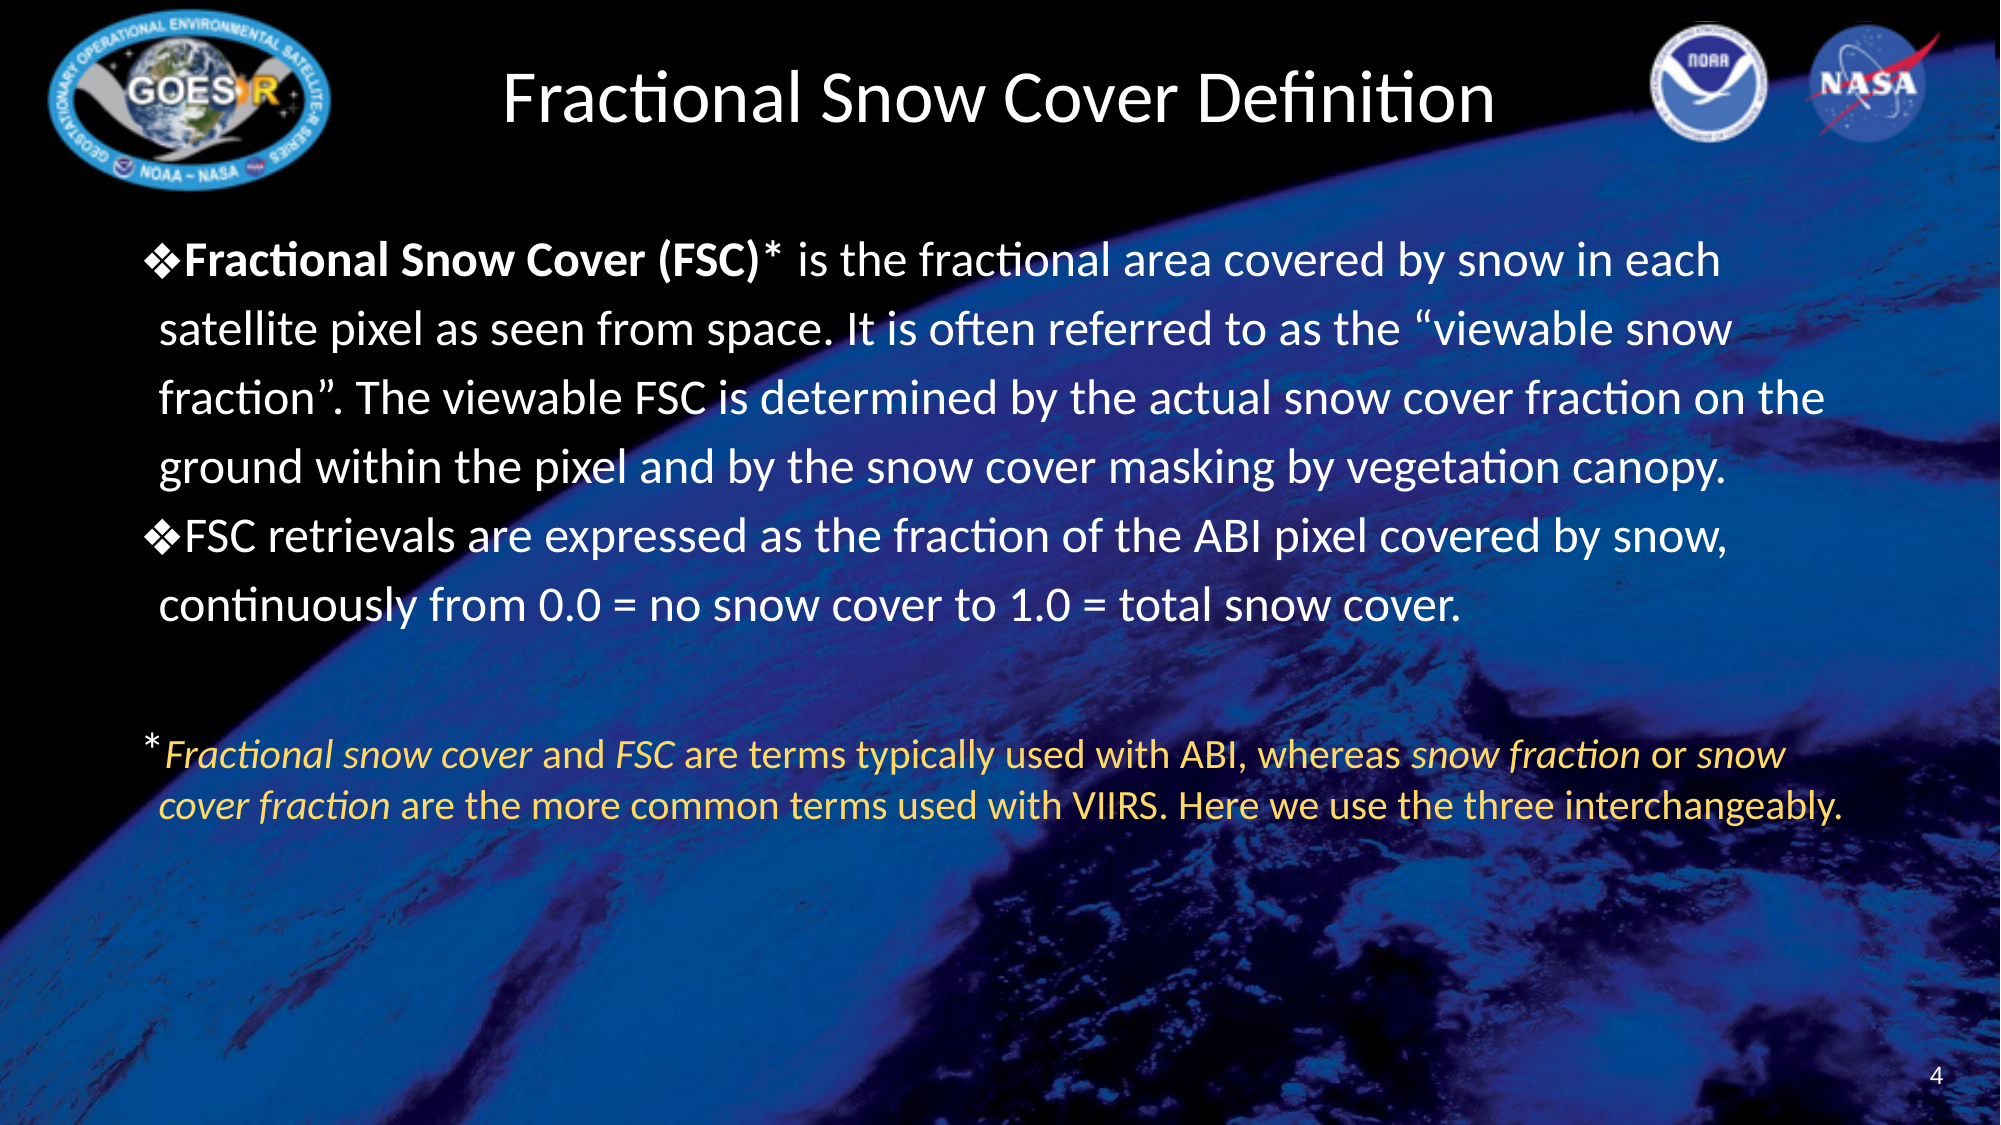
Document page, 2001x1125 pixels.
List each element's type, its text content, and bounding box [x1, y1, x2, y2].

list Fractional Snow Cover (FSC)* is the fractional area covered by snow in each satellite pixel as seen from space. It is often referred to as the “viewable snow fraction”. The viewable FSC is determined by the actual snow cover fraction on the ground within the pixel and by the snow cover masking by vegetation canopy. FSC retrievals are expressed as the fraction of the ABI pixel covered by snow, continuously from 0.0 = no snow cover to 1.0 = total snow cover. *Fractional snow cover and FSC are terms typically used with ABI, whereas snow fraction or snow cover fraction are the more common terms used with VIIRS. Here we use the three interchangeably. [124, 202, 1876, 878]
slide_number 4 [1609, 1044, 1959, 1105]
picture [0, 0, 2000, 1125]
title Fractional Snow Cover Definition [324, 0, 1675, 186]
